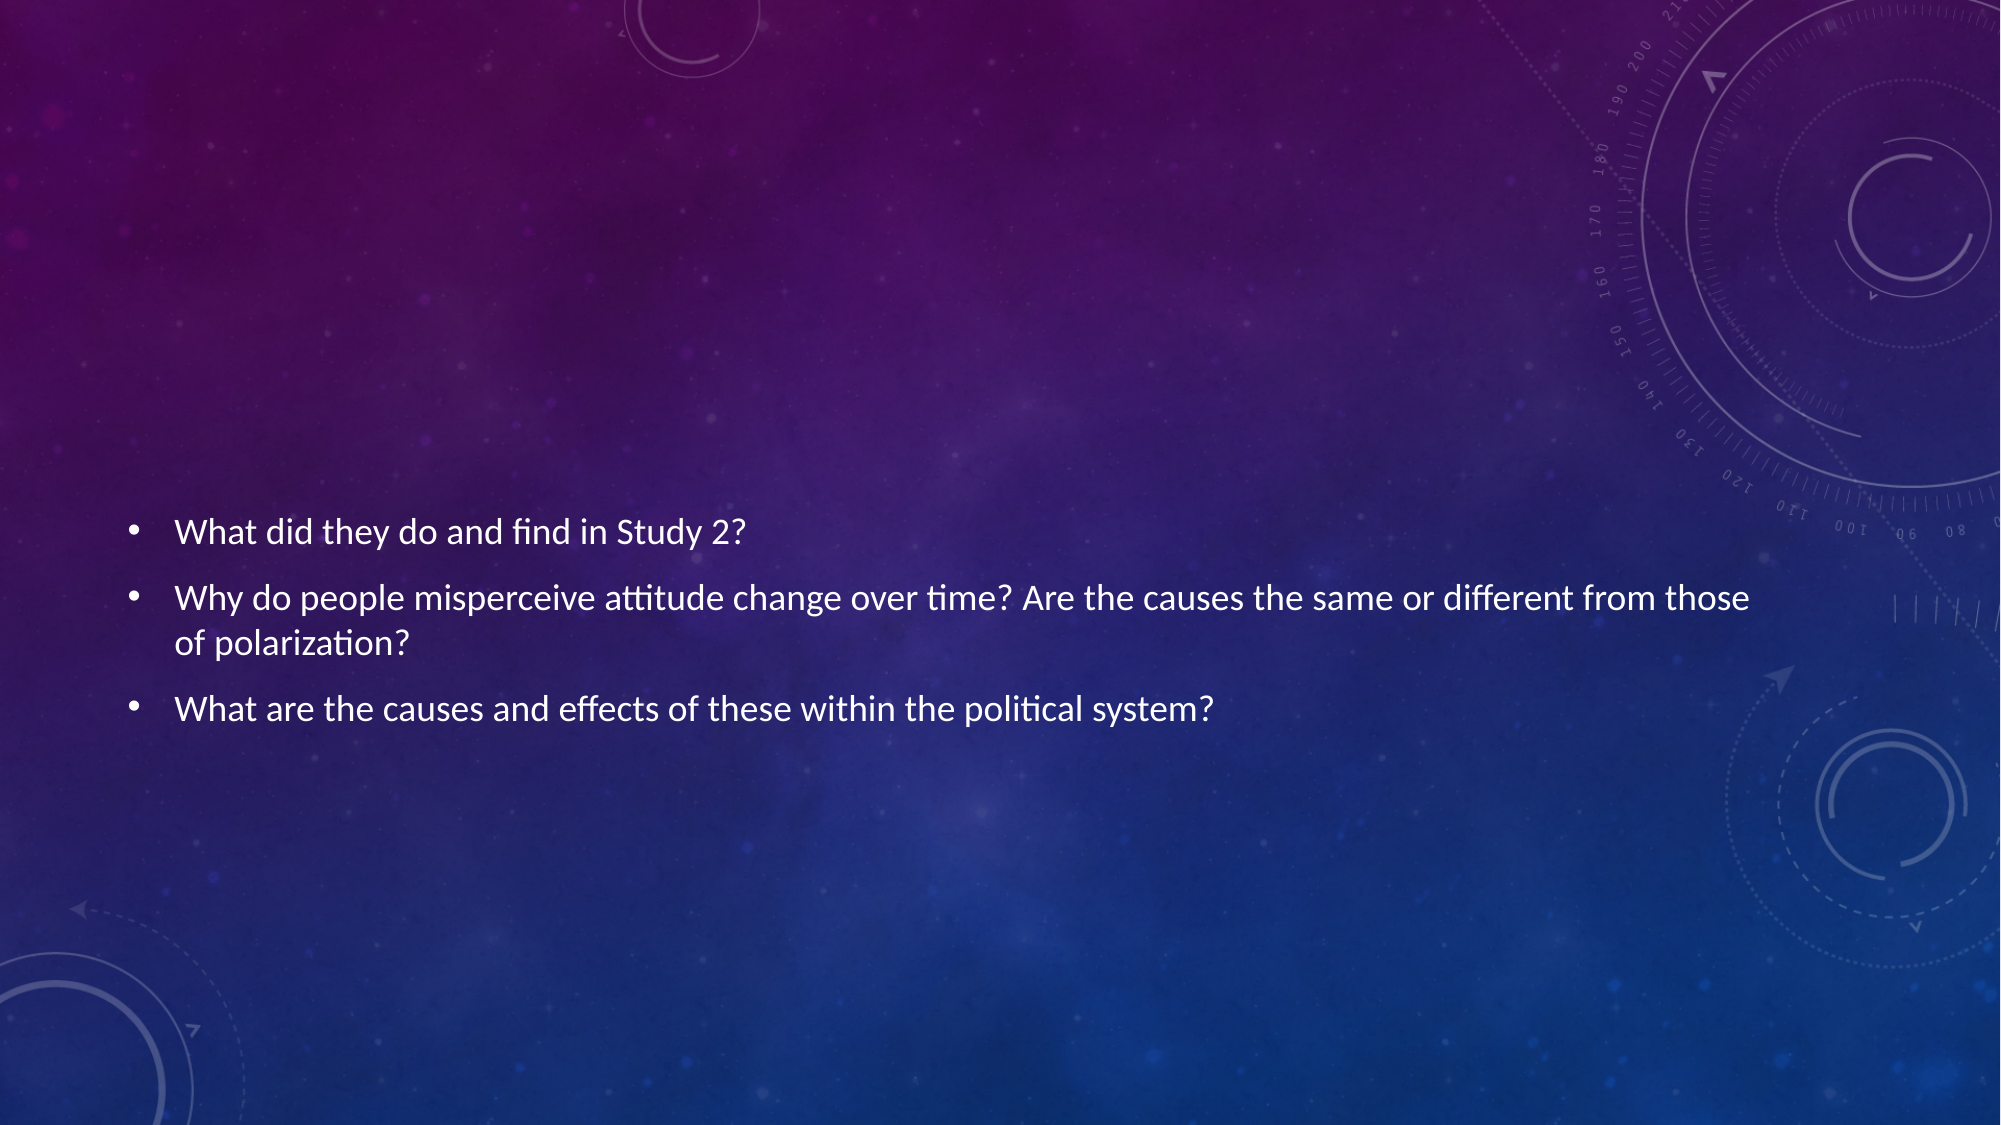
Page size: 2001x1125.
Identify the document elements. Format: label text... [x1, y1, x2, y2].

list What did they do and find in Study 2? Why do people misperceive attitude change over time? Are the causes the same or different from those of polarization? What are the causes and effects of these within the political system? [112, 351, 1775, 950]
picture [0, 0, 2001, 1125]
